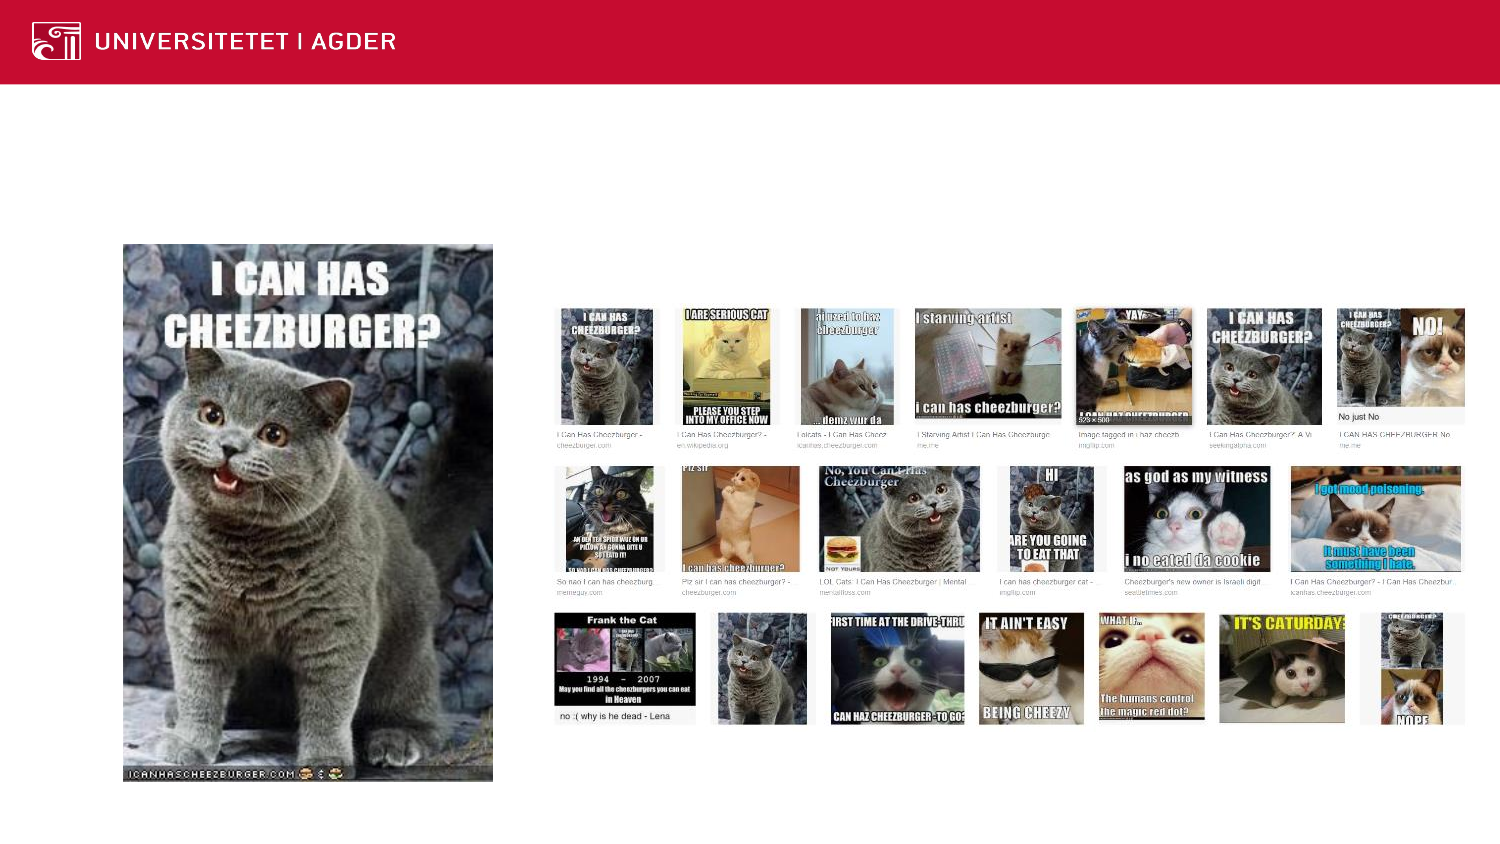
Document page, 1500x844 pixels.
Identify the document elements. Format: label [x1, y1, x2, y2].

picture [32, 22, 395, 60]
picture [123, 244, 493, 782]
picture [551, 303, 1468, 732]
